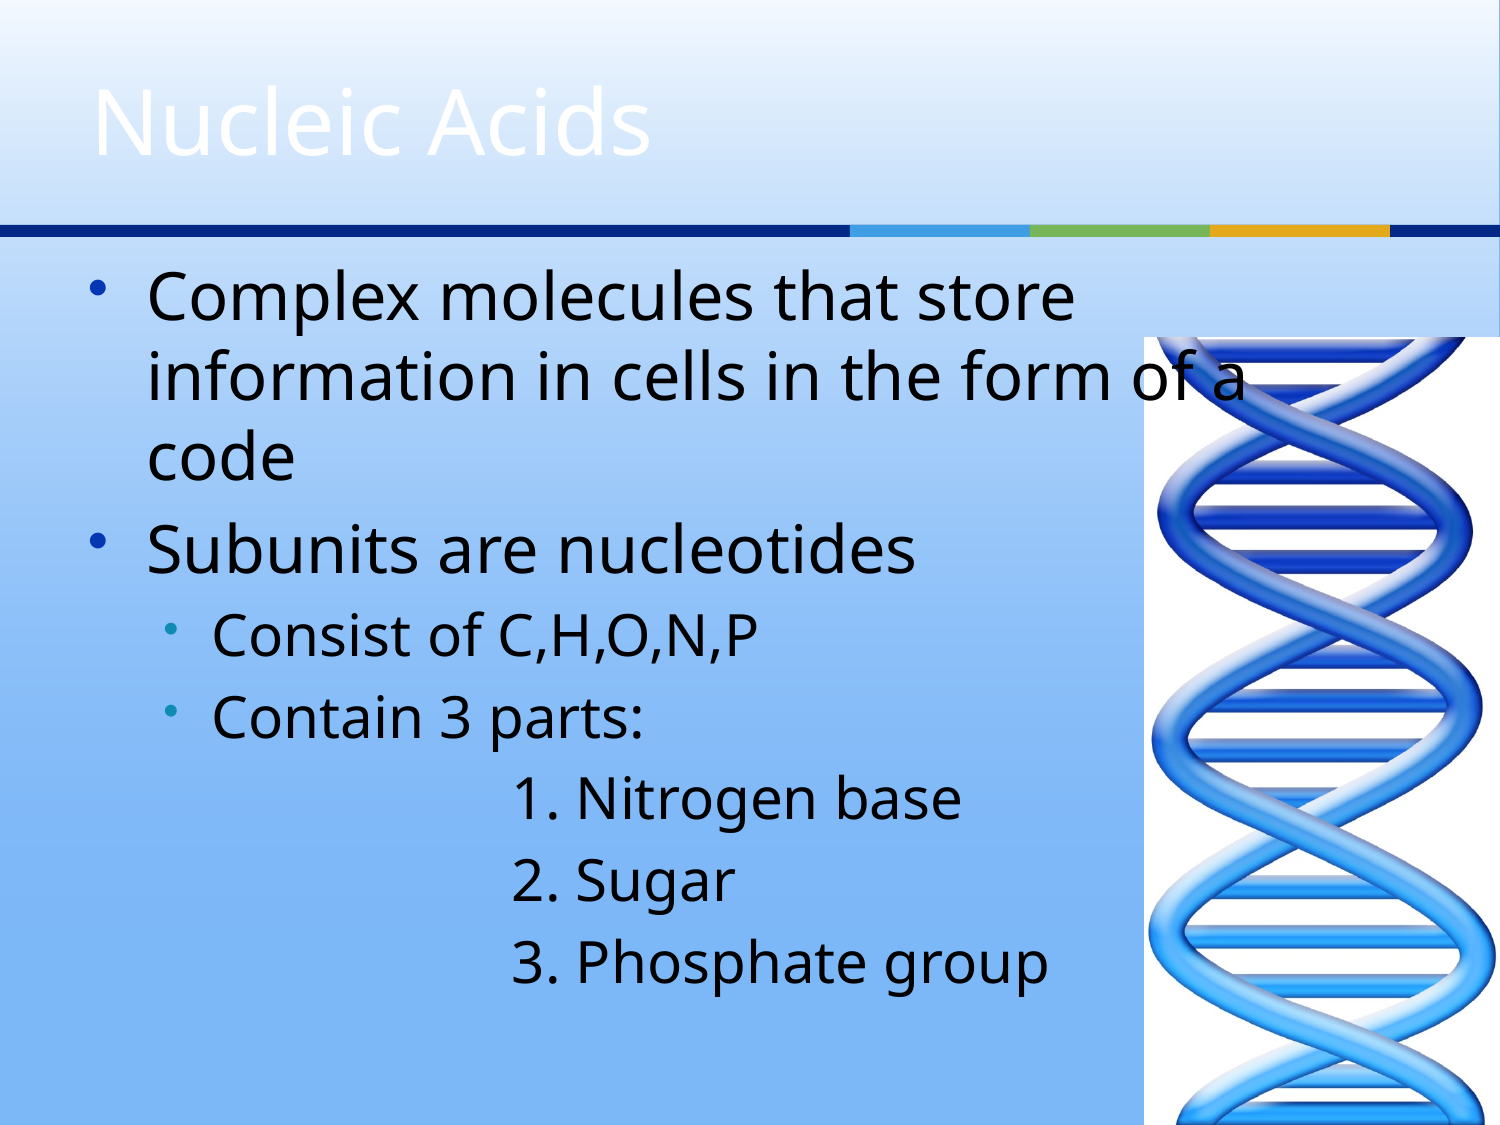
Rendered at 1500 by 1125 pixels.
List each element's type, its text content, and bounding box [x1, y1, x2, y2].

title Nucleic Acids [75, 24, 1425, 213]
list Complex molecules that store information in cells in the form of a code Subunits are nucleotides Consist of C,H,O,N,P Contain 3 parts: 1. Nitrogen base 2. Sugar 3. Phosphate group [75, 246, 1425, 1005]
picture [1144, 336, 1500, 1125]
